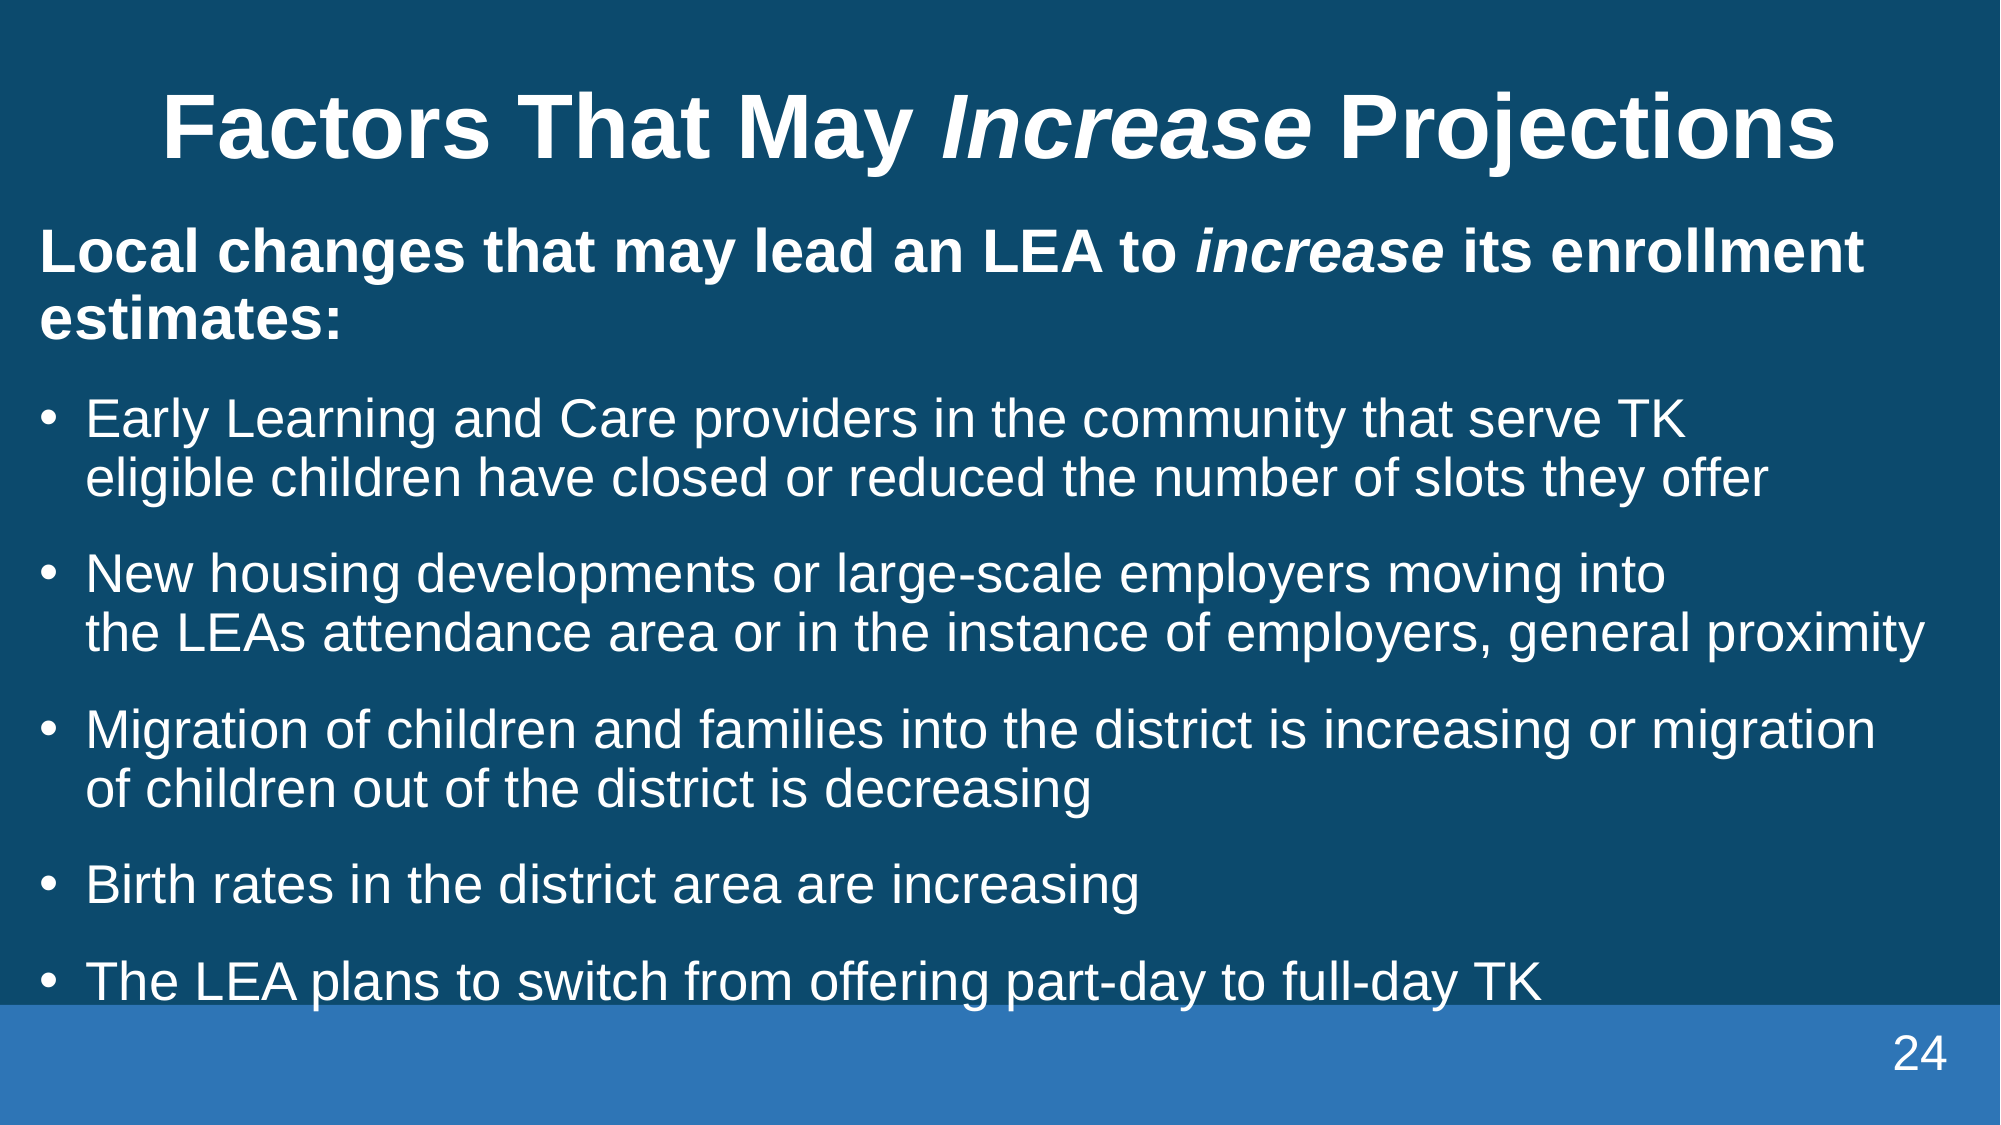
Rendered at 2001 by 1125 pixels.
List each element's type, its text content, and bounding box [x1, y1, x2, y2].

slide_number 24 [1799, 1035, 1948, 1081]
title Factors That May Increase Projections [24, 20, 1975, 212]
list Local changes that may lead an LEA to increase its enrollment estimates: Early Learning and Care providers in the community that serve TK eligible children have closed or reduced the number of slots they offer New housing developments or large-scale employers moving into the LEAs attendance area or in the instance of employers, general proximity Migration of children and families into the district is increasing or migration of children out of the district is decreasing Birth rates in the district area are increasing The LEA plans to switch from offering part-day to full-day TK [24, 212, 1975, 1036]
